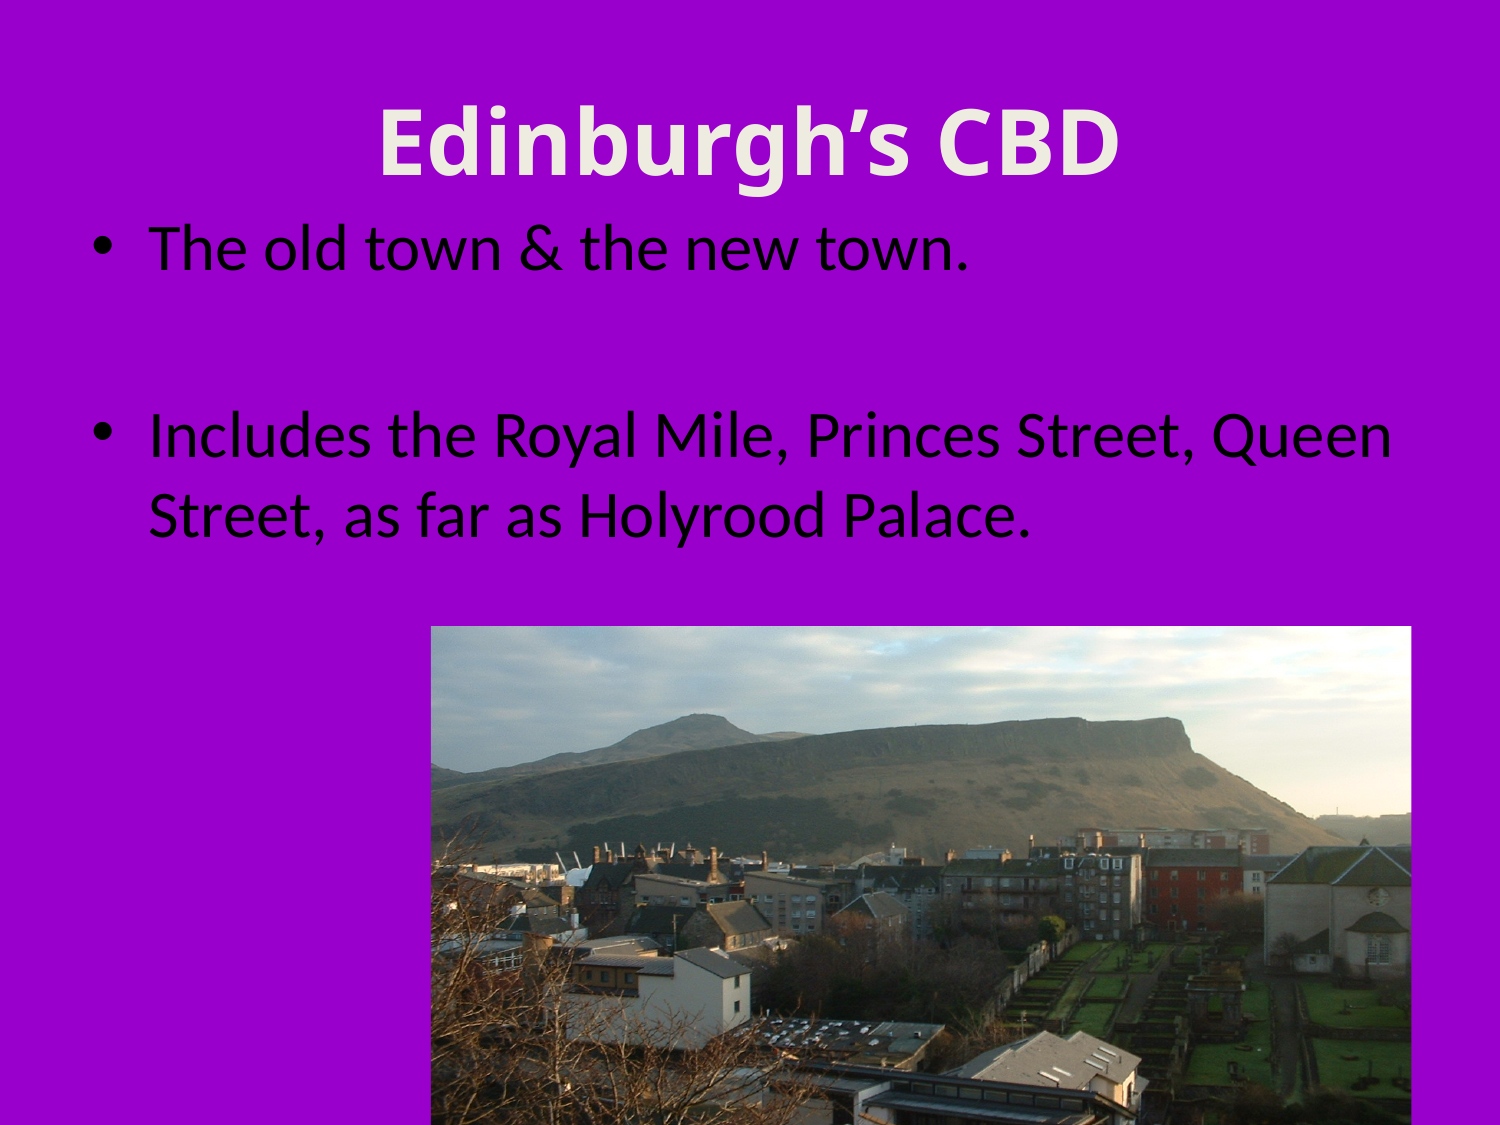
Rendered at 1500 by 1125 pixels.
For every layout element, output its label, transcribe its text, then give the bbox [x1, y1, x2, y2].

list The old town & the new town. Includes the Royal Mile, Princes Street, Queen Street, as far as Holyrood Palace. [76, 196, 1427, 939]
title Edinburgh’s CBD [75, 45, 1425, 233]
picture [430, 626, 1412, 1125]
